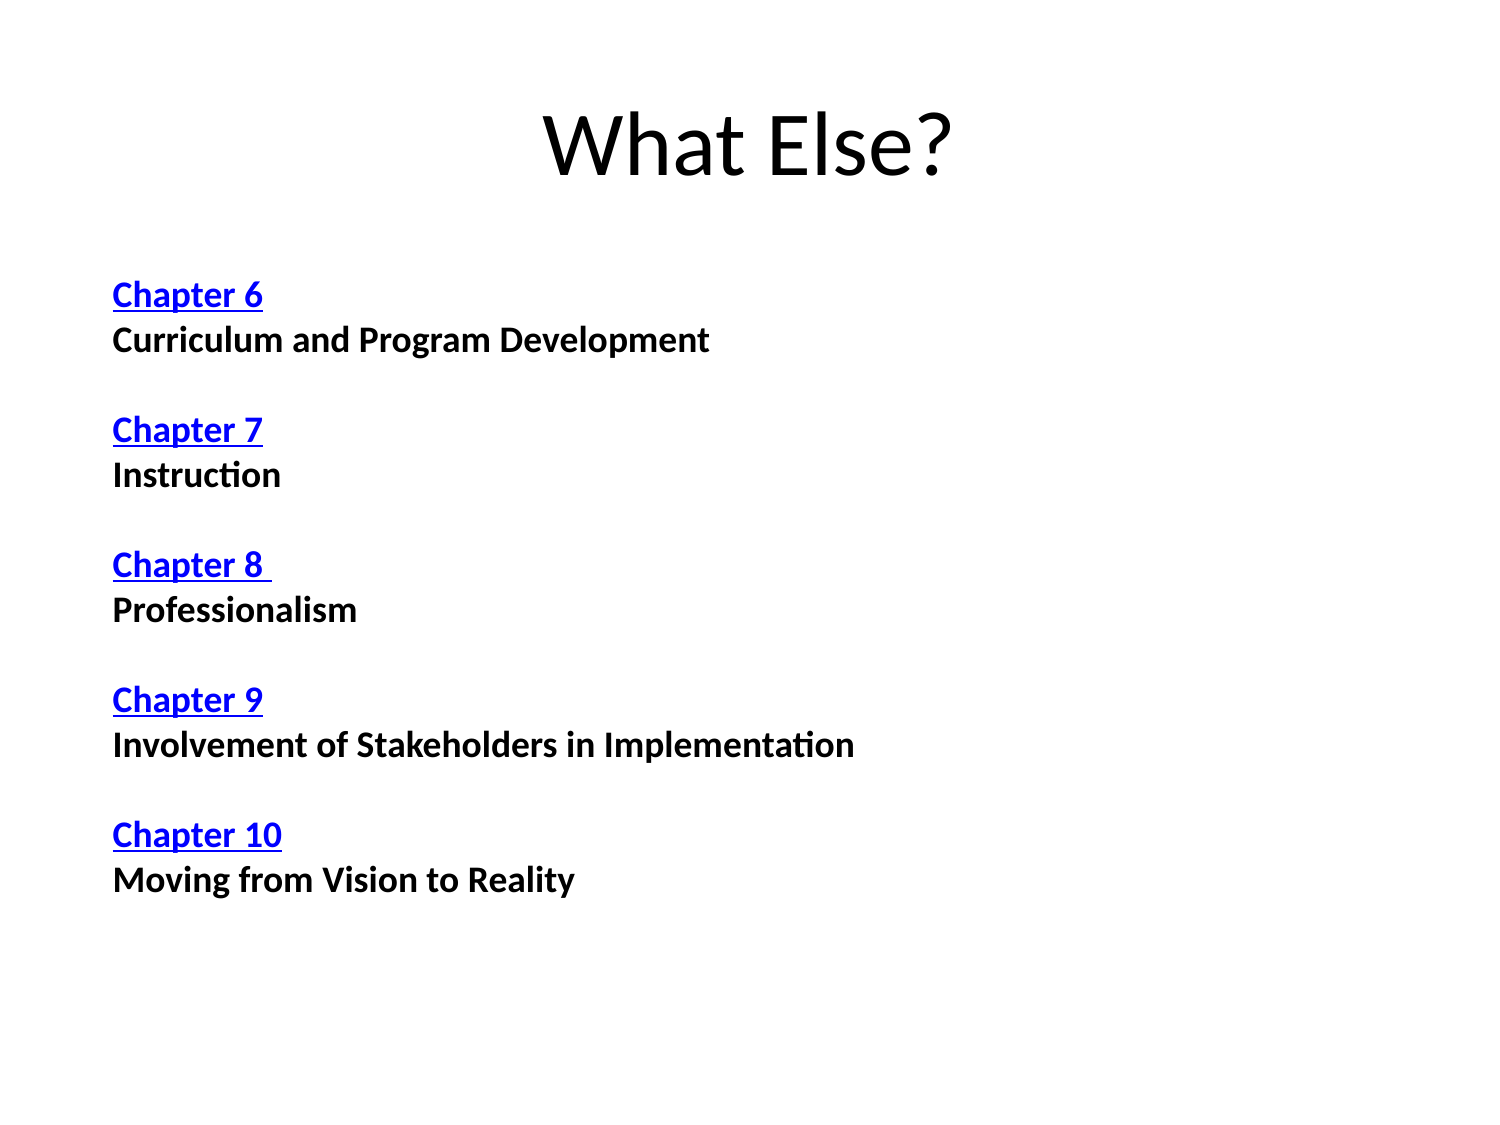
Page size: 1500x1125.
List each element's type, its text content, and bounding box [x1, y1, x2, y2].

text_box Chapter 6 Curriculum and Program Development Chapter 7 Instruction Chapter 8 Professionalism Chapter 9 Involvement of Stakeholders in Implementation Chapter 10 Moving from Vision to Reality [97, 262, 1461, 998]
title What Else? [75, 45, 1425, 233]
